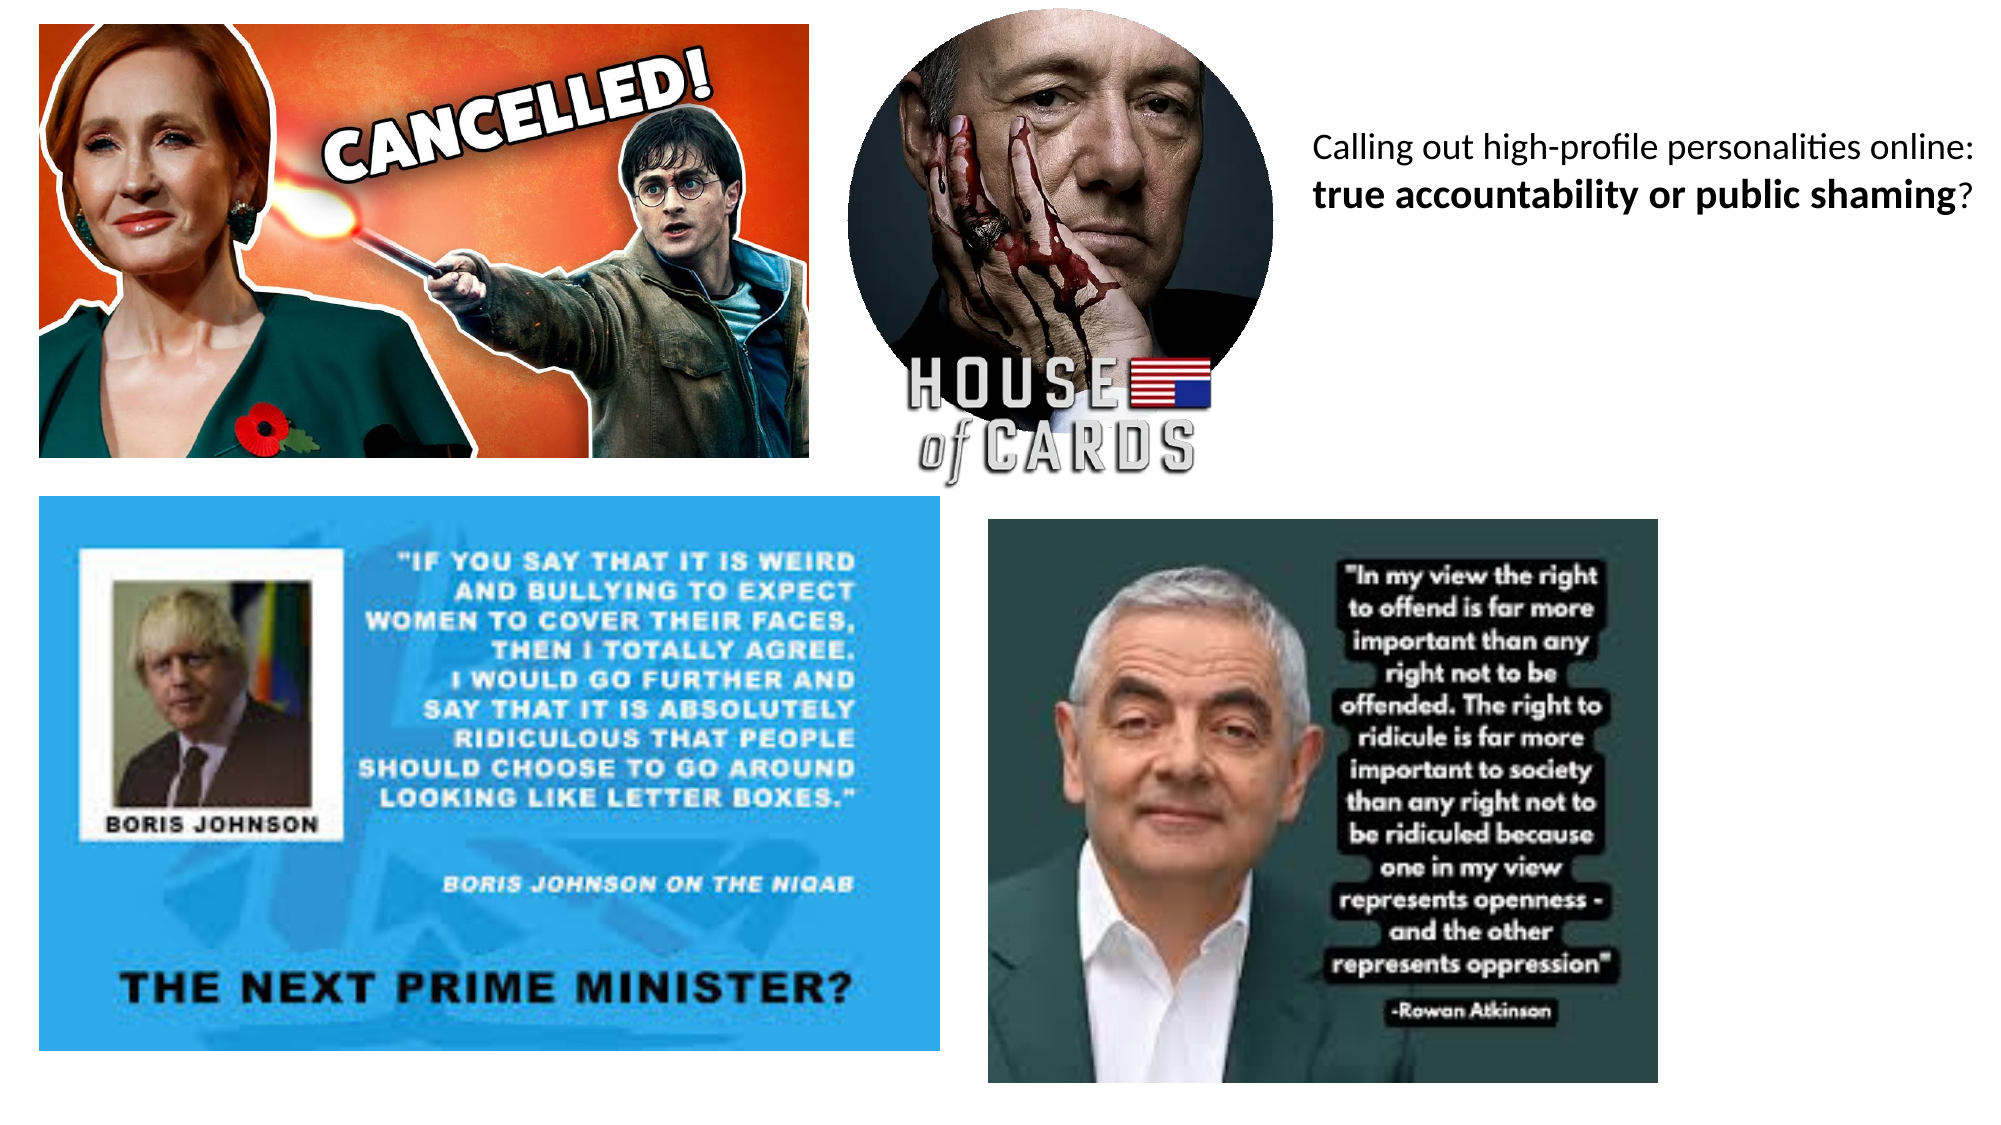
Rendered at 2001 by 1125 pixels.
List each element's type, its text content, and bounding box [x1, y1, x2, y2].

text_box Calling out high-profile personalities online: true accountability or public shaming? [1299, 114, 2000, 225]
picture [39, 24, 809, 458]
picture [39, 0, 1658, 1083]
